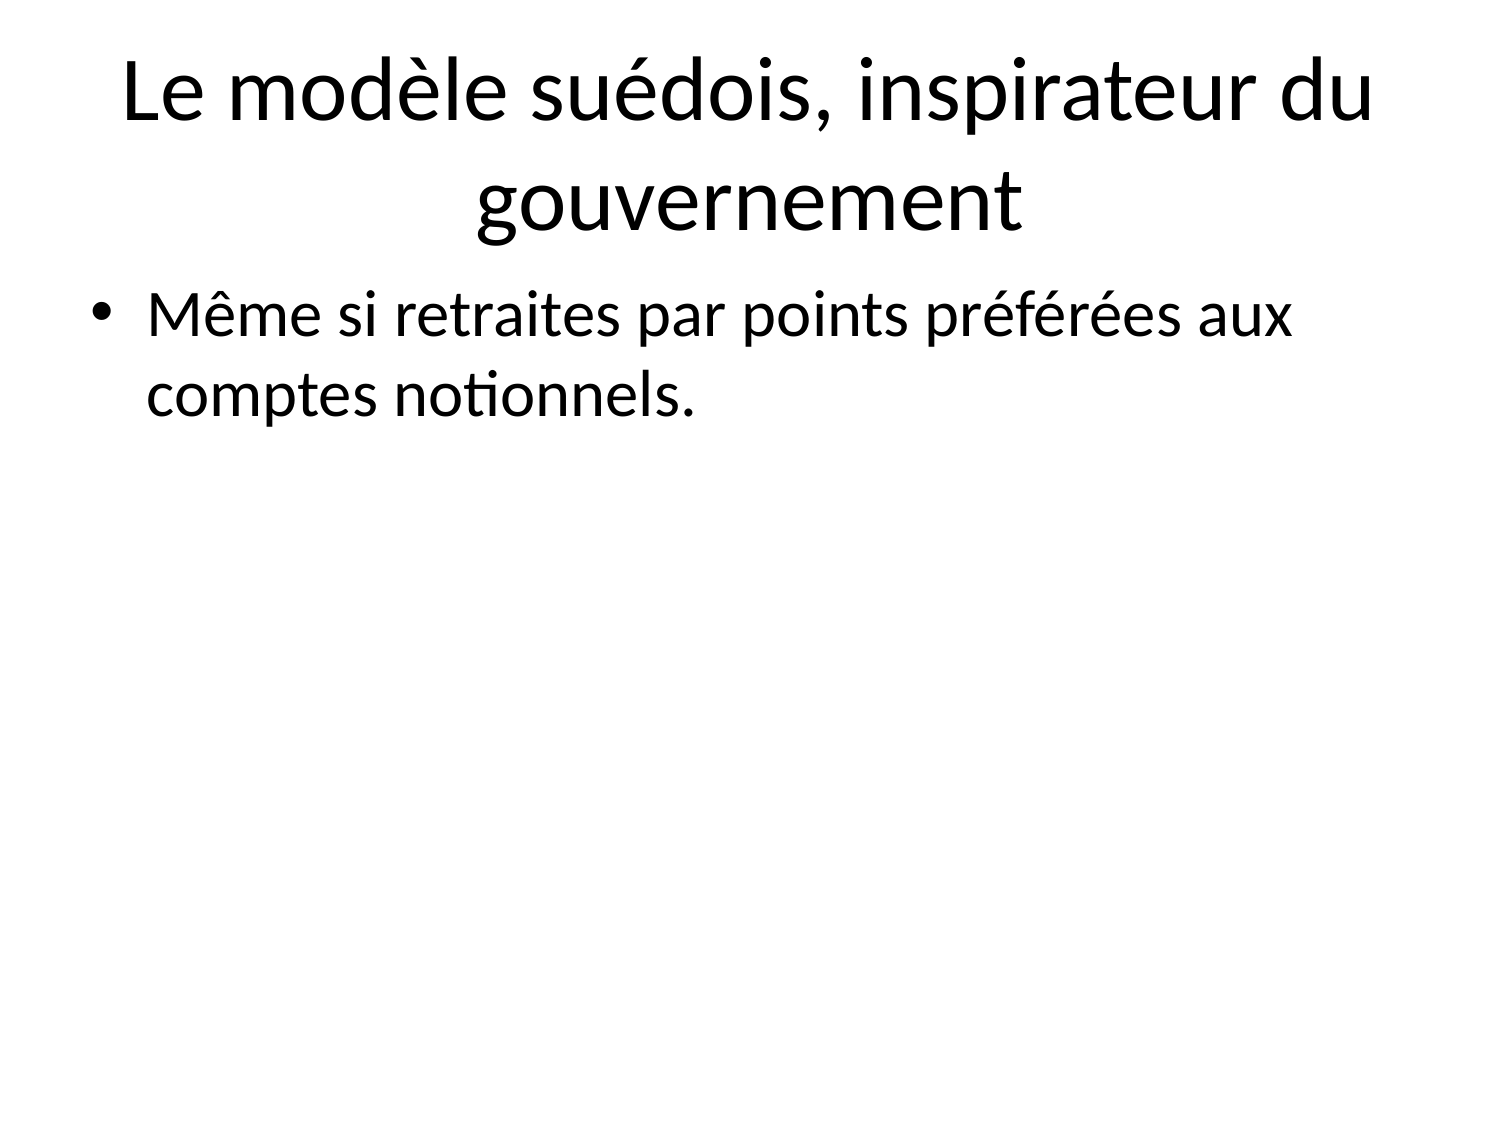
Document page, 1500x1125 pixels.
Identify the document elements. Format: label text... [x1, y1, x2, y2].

title Le modèle suédois, inspirateur du gouvernement [75, 45, 1425, 233]
list Même si retraites par points préférées aux comptes notionnels. [75, 262, 1425, 1005]
